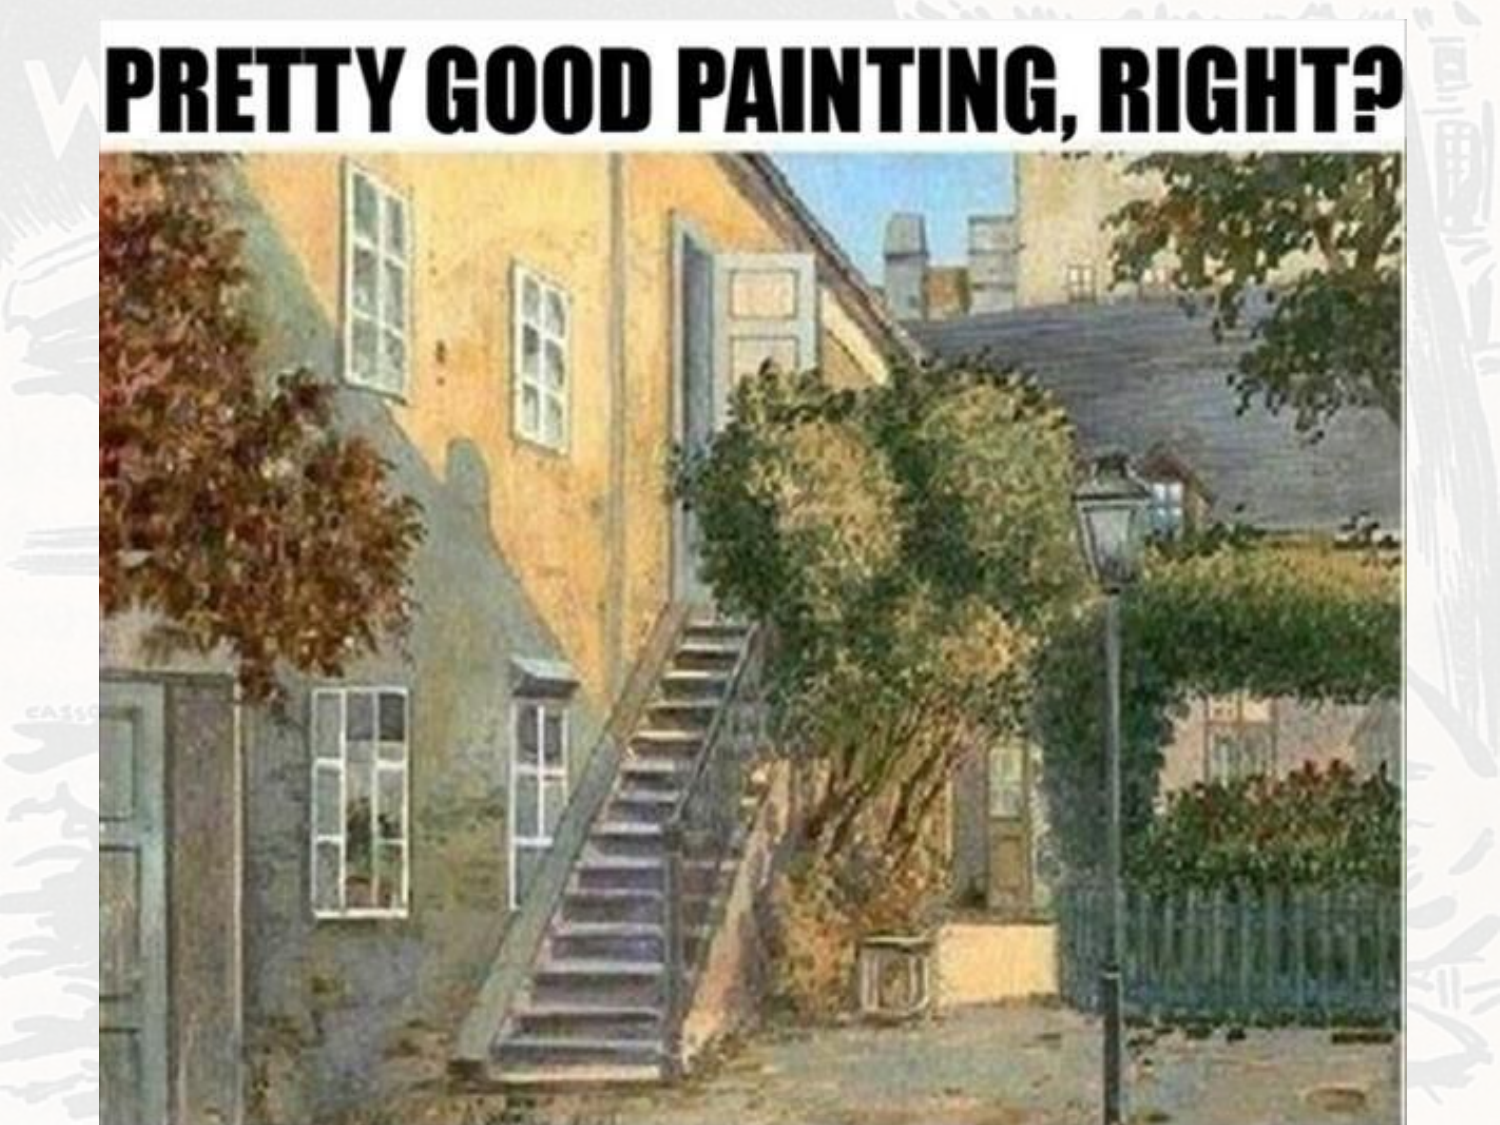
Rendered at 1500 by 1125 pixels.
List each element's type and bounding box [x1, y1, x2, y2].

picture [99, 19, 1407, 1125]
